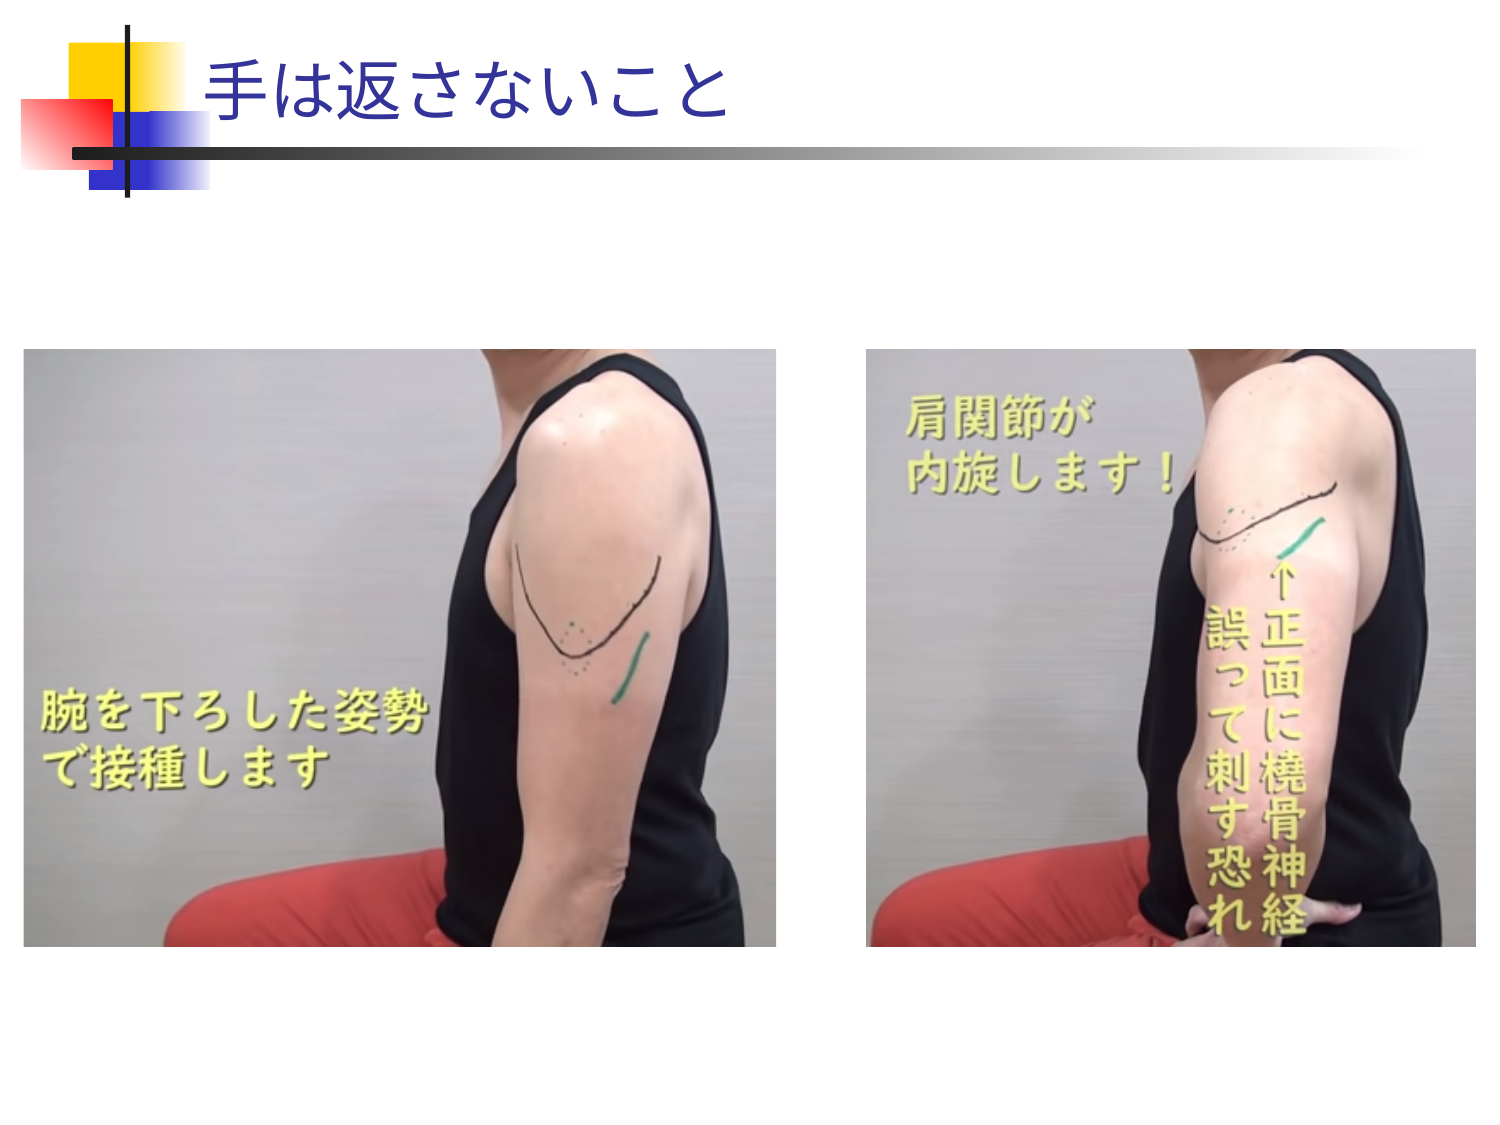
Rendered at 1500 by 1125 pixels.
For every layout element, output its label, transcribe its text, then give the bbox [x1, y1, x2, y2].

picture [866, 349, 1477, 947]
picture [23, 349, 777, 947]
title 手は返さないこと [187, 0, 1466, 137]
